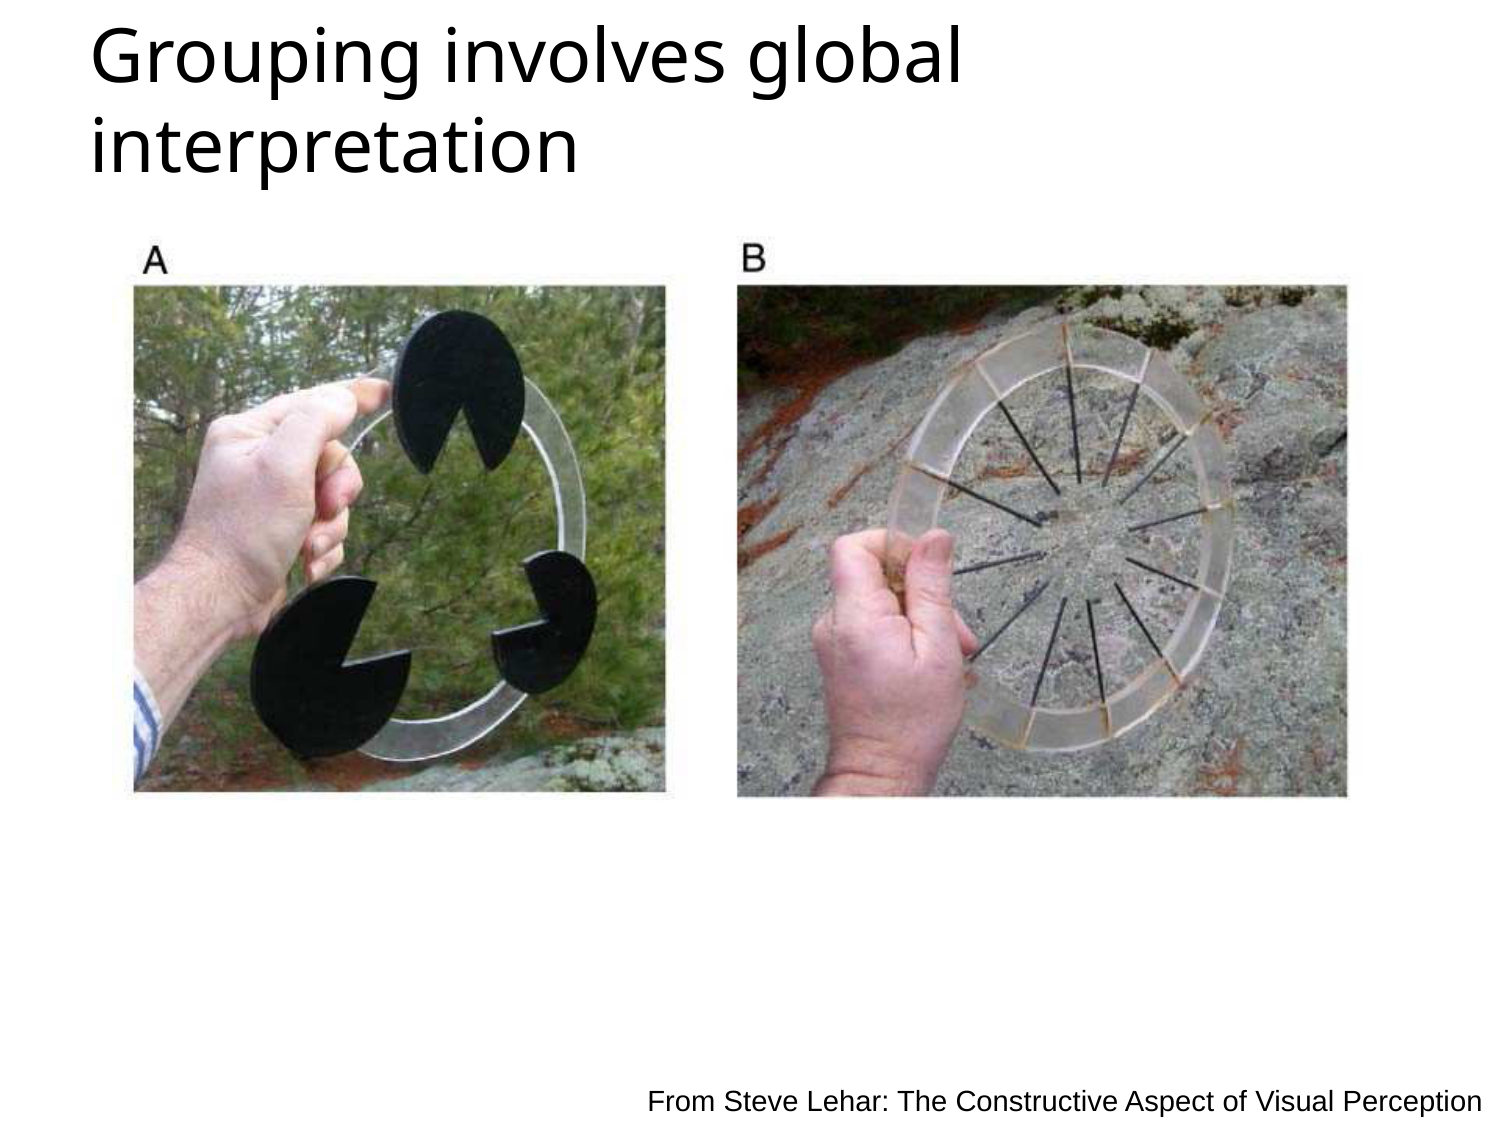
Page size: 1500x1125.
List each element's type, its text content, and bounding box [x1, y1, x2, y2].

text_box From Steve Lehar: The Constructive Aspect of Visual Perception [632, 1074, 1499, 1125]
text_box Grouping involves global interpretation [74, 0, 1425, 150]
picture [112, 224, 1366, 819]
